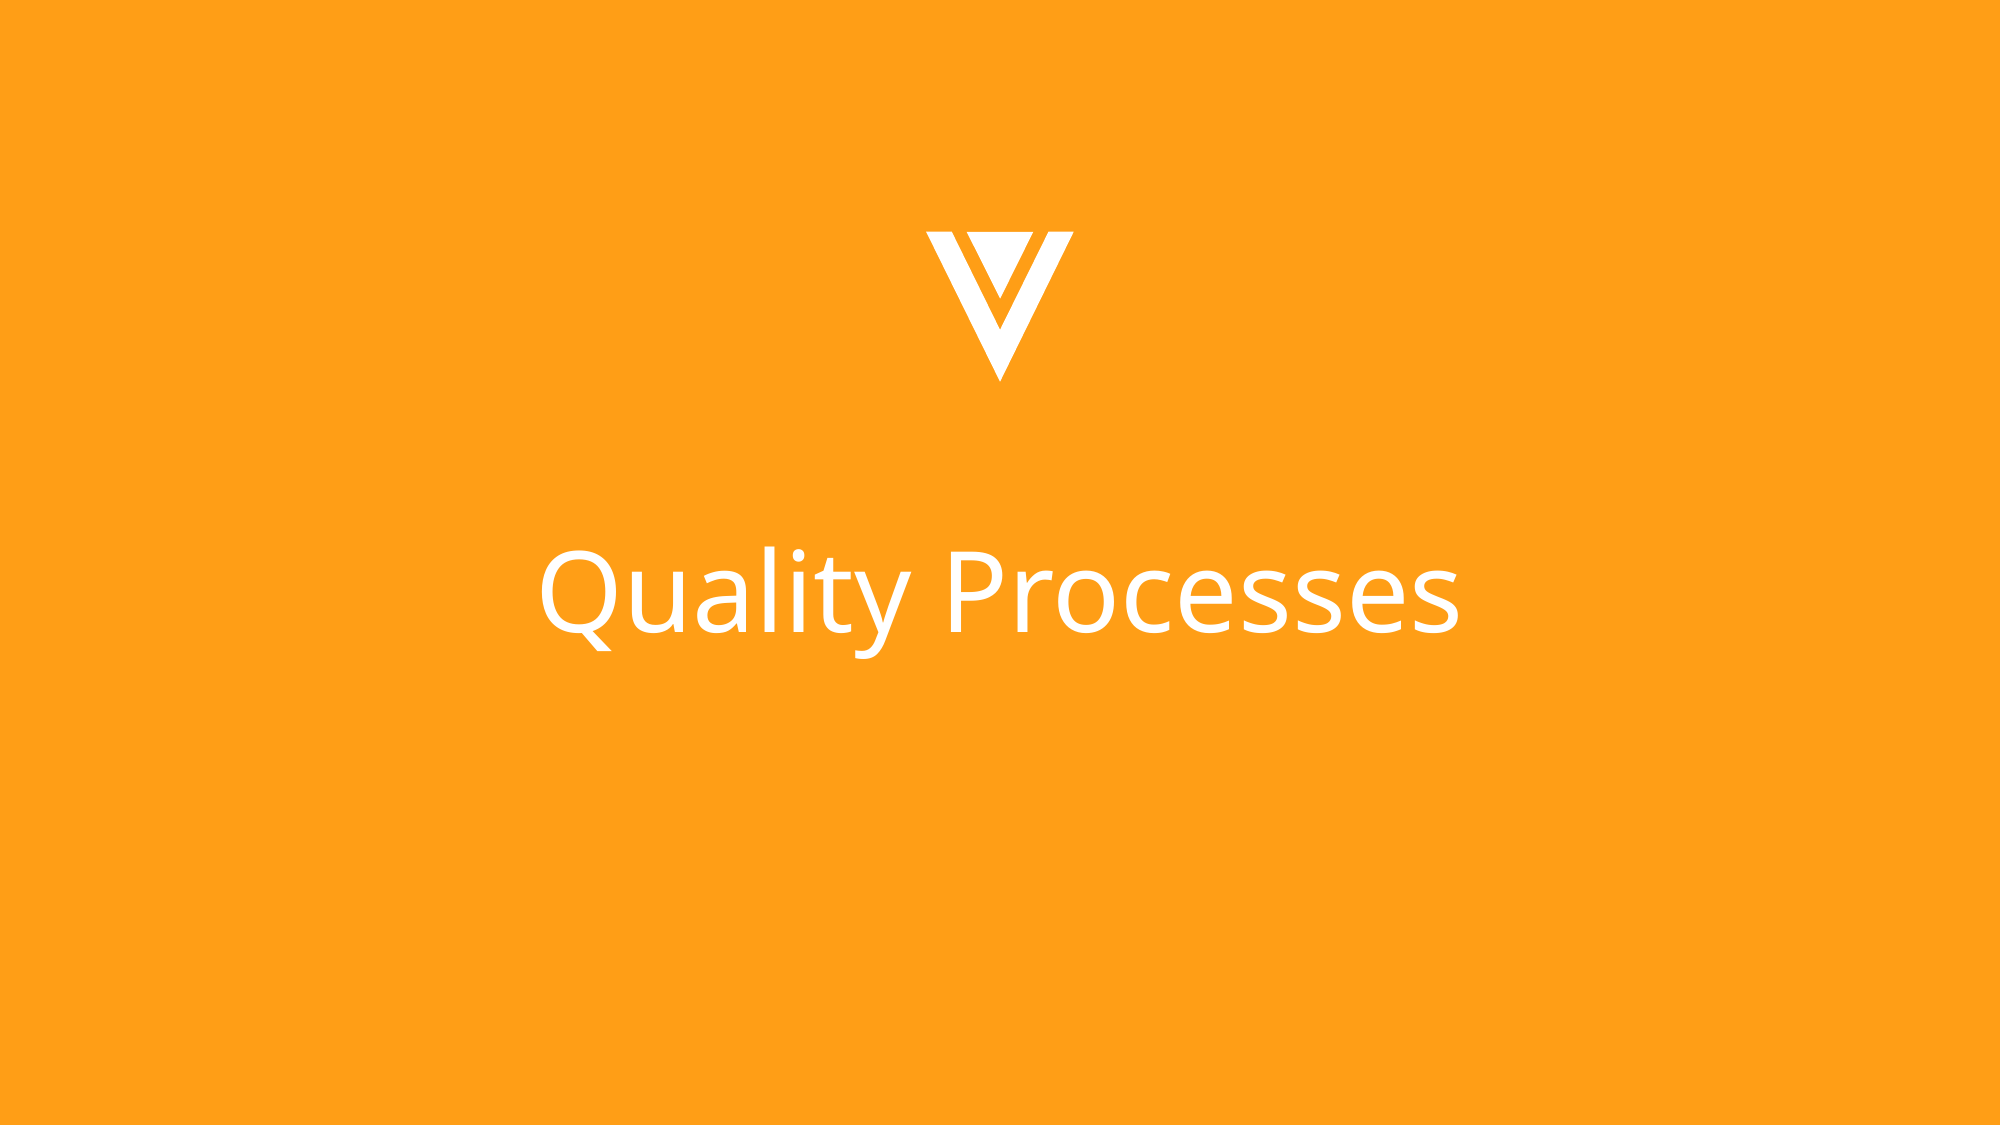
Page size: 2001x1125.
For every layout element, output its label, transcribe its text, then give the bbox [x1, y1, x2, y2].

title Quality Processes [249, 267, 1750, 660]
